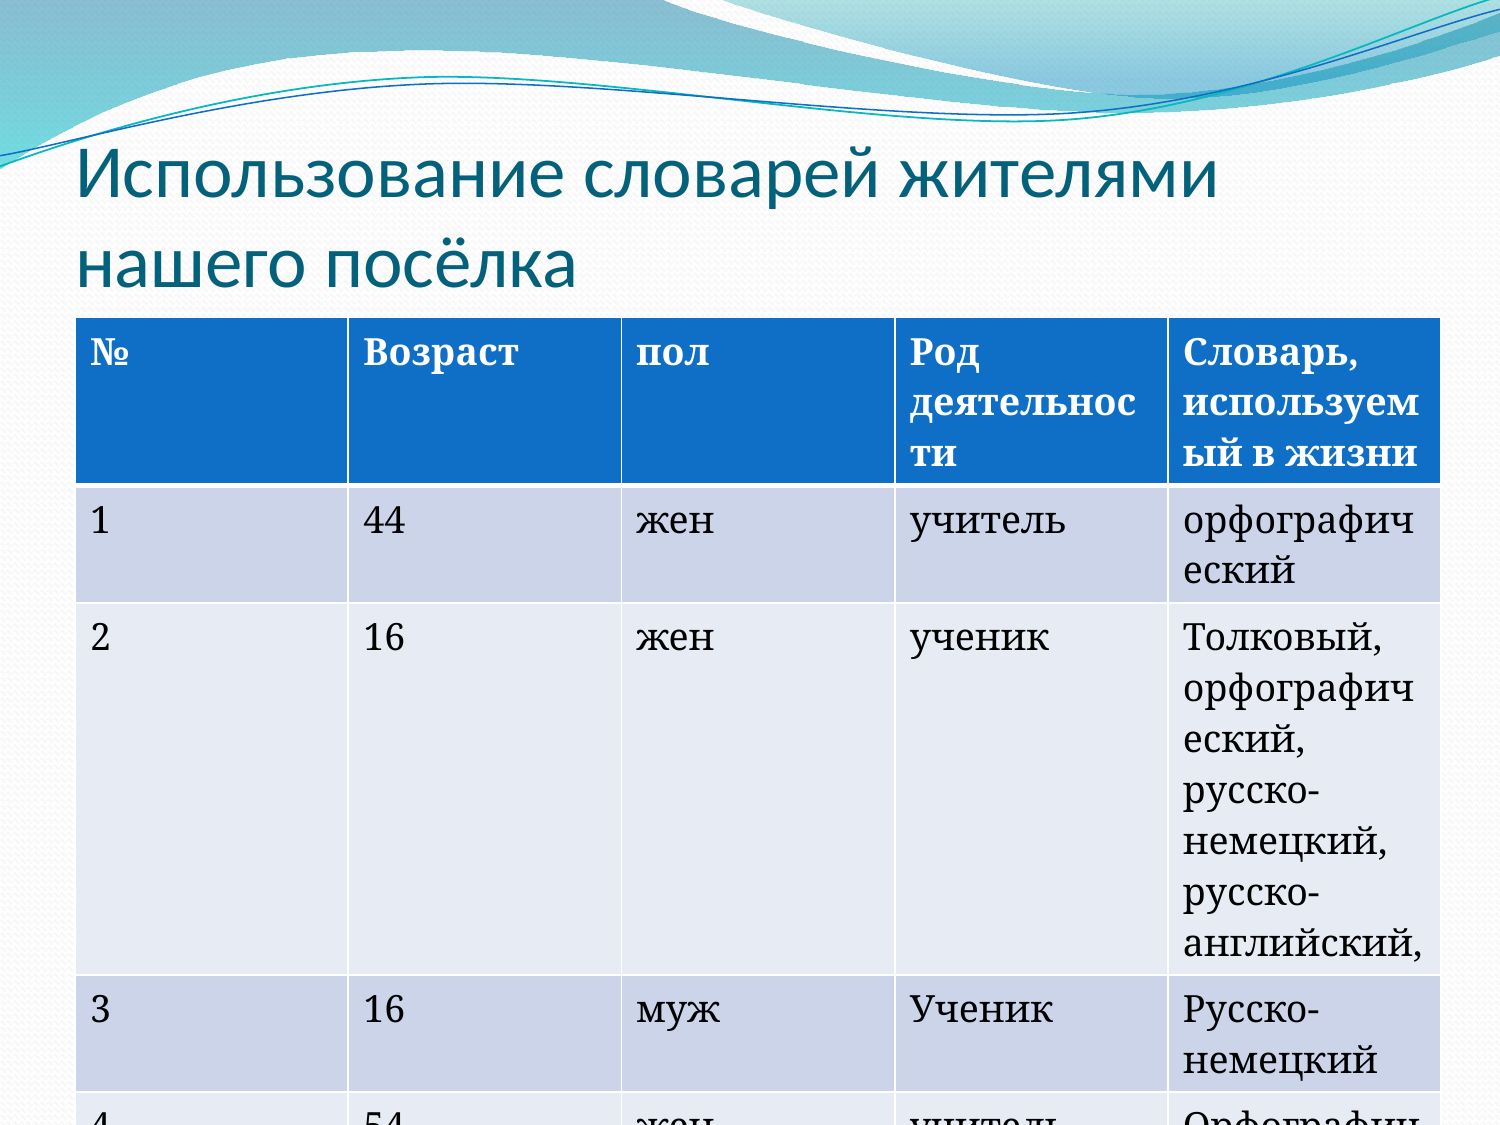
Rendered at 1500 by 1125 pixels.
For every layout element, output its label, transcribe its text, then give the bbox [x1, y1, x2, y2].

table_cell 54 [349, 1093, 621, 1125]
table_cell Ученик [896, 976, 1167, 1091]
table_cell 4 [76, 1093, 347, 1125]
table_cell 16 [349, 604, 621, 974]
table_cell Орфографический, русско-немецкий [1169, 1093, 1440, 1125]
table_cell учитель [896, 1093, 1167, 1125]
table_cell 16 [349, 976, 621, 1091]
table_cell ученик [896, 604, 1167, 974]
table_cell Толковый, орфографический, русско-немецкий, русско-английский, [1169, 604, 1440, 974]
table_header Словарь, используемый в жизни [1169, 318, 1440, 483]
table_header Возраст [349, 318, 621, 483]
table_cell Русско-немецкий [1169, 976, 1440, 1091]
title Использование словарей жителями нашего посёлка [75, 115, 1425, 303]
table_cell жен [622, 1093, 894, 1125]
table_header пол [622, 318, 894, 483]
table_cell жен [622, 604, 894, 974]
table_header Род деятельности [896, 318, 1167, 483]
table_cell орфографический [1169, 488, 1440, 602]
table_cell 2 [76, 604, 347, 974]
table_cell жен [622, 488, 894, 602]
table_cell 1 [76, 488, 347, 602]
table_header № [76, 318, 347, 483]
table_cell муж [622, 976, 894, 1091]
table_cell 3 [76, 976, 347, 1091]
table_cell 44 [349, 488, 621, 602]
table_cell учитель [896, 488, 1167, 602]
